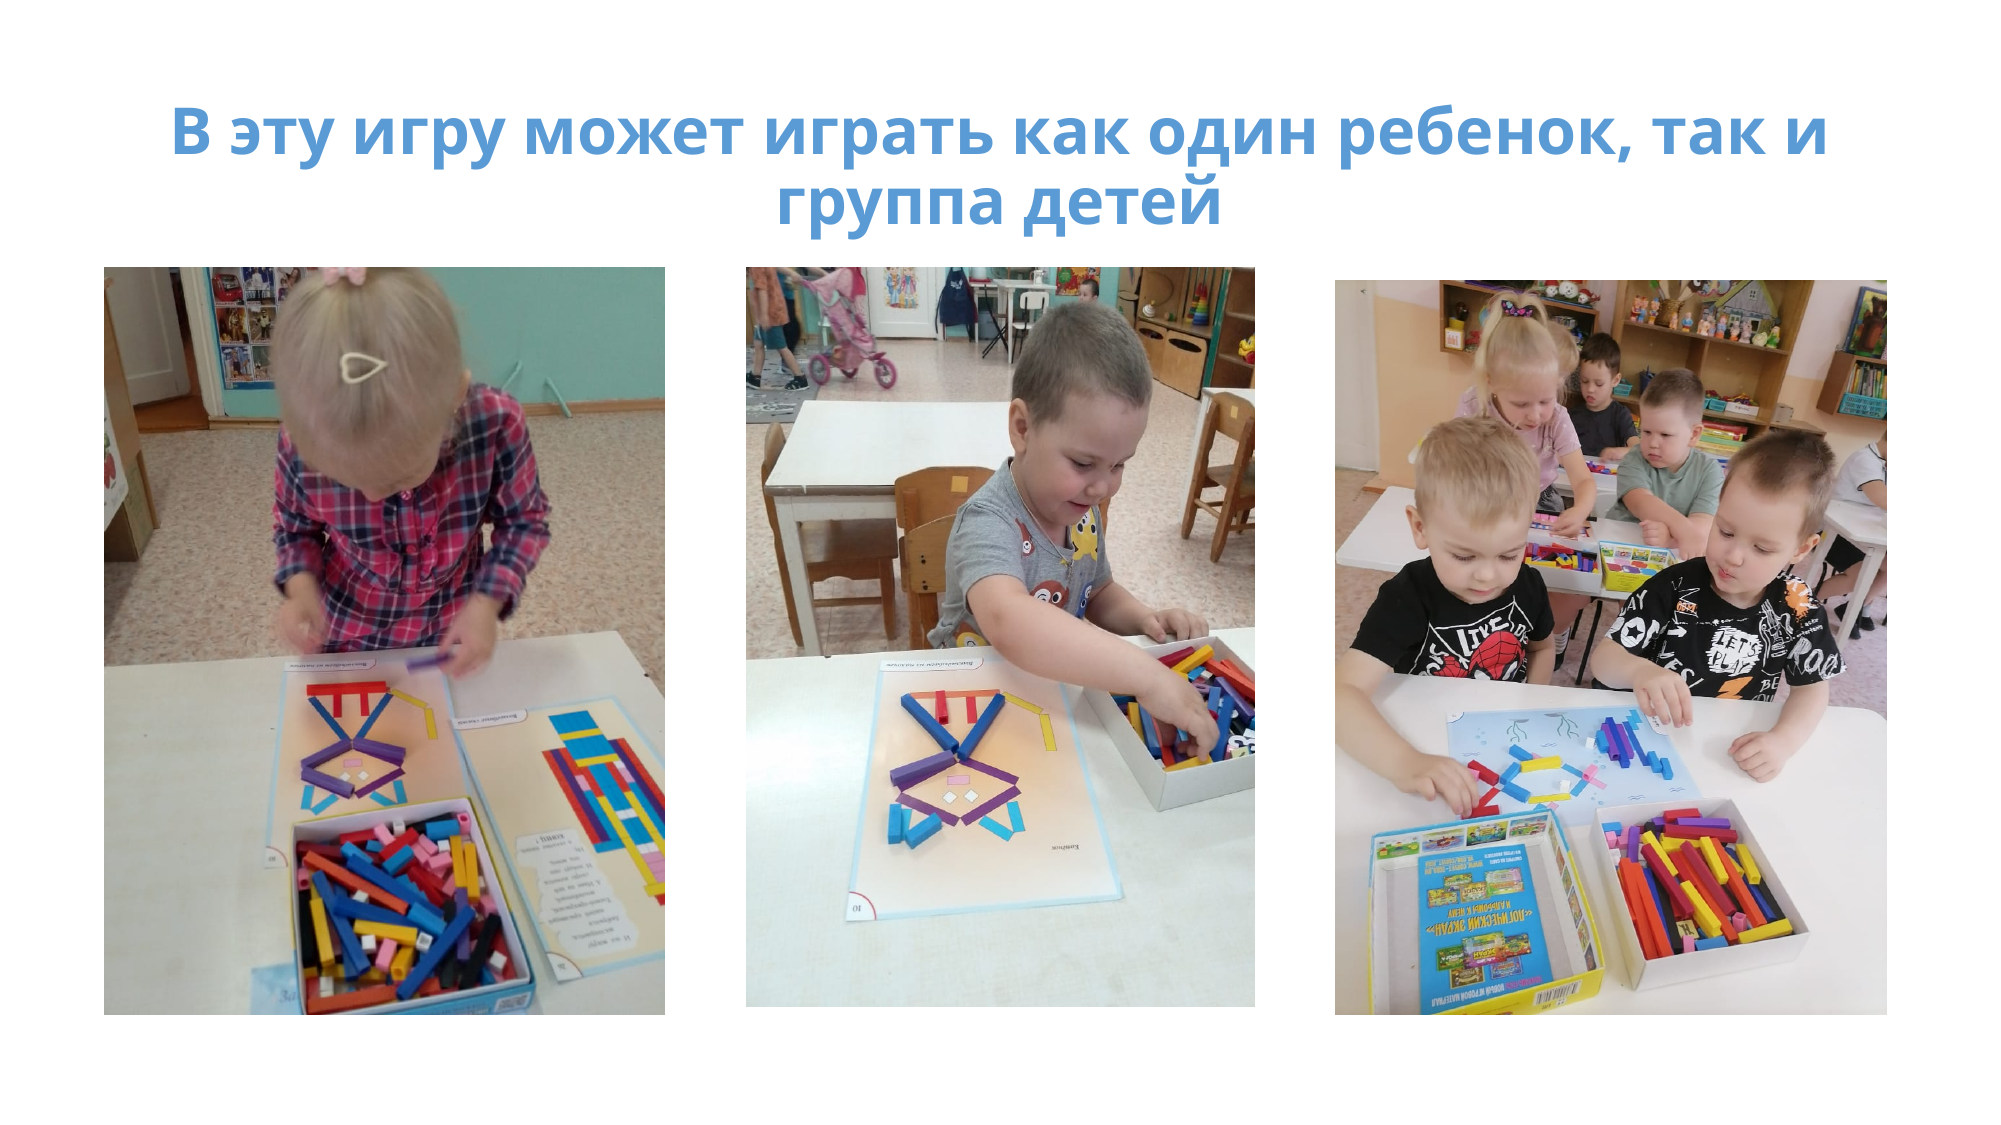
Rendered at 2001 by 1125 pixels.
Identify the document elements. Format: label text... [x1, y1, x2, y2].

title В эту игру может играть как один ребенок, так и группа детей [137, 59, 1863, 278]
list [104, 267, 665, 1015]
picture [746, 267, 1255, 1007]
picture [1335, 280, 1887, 1015]
